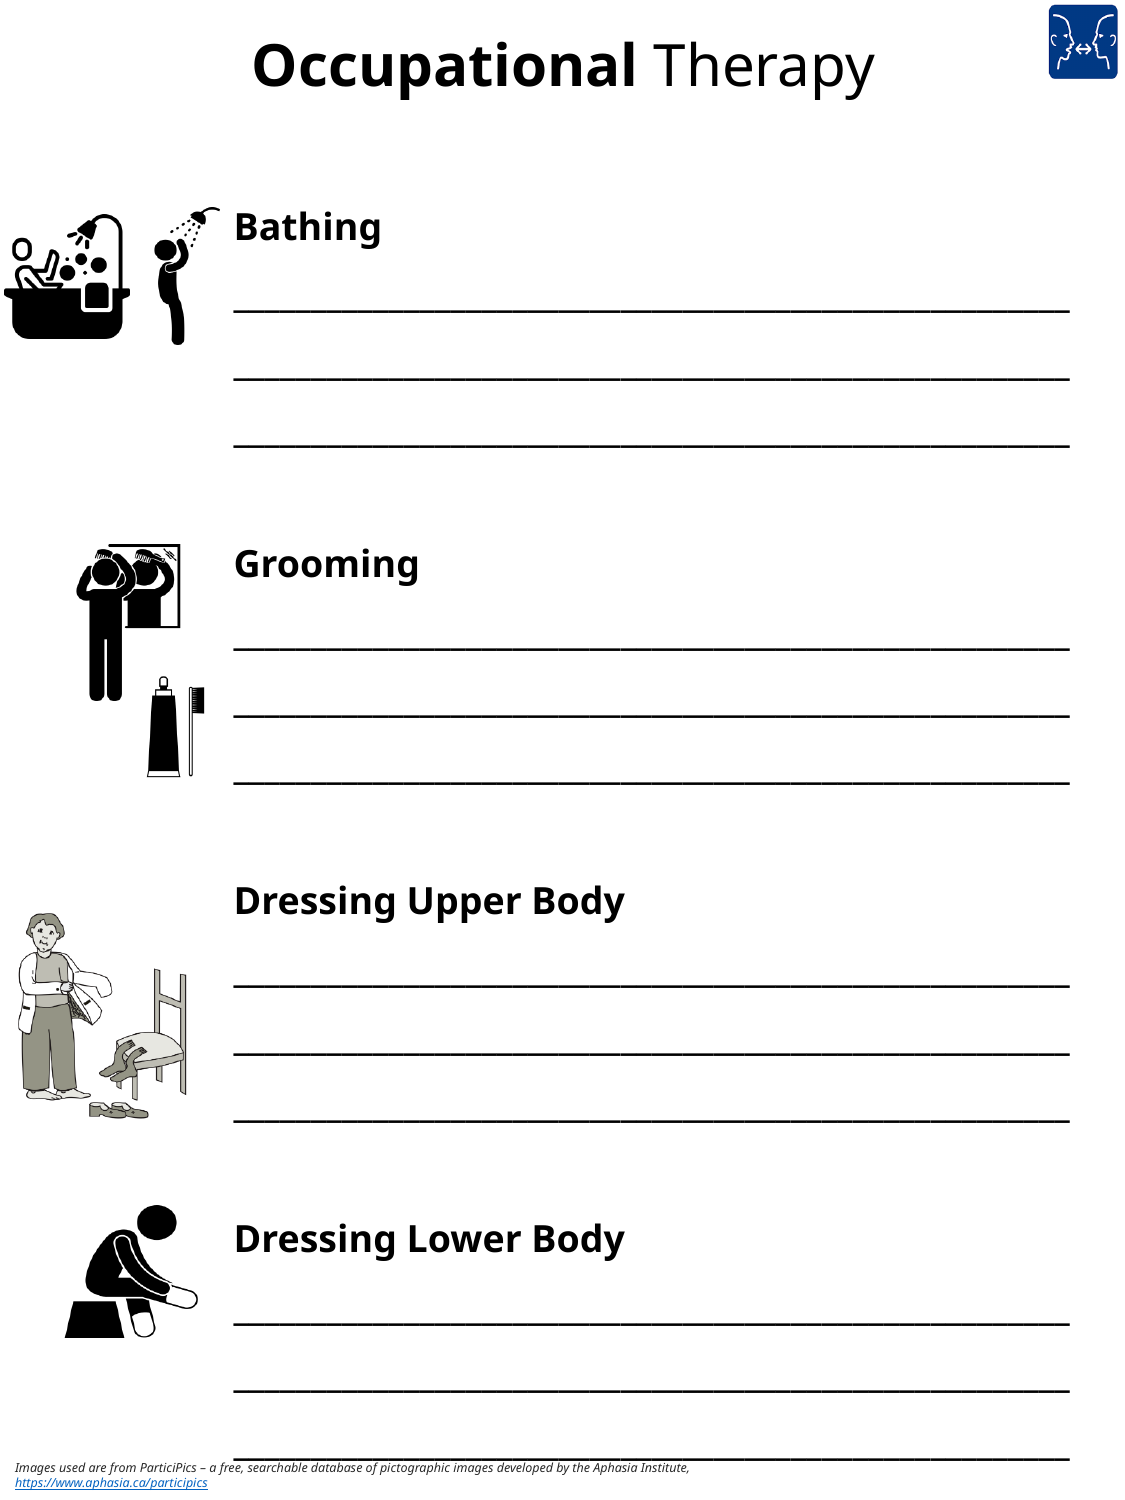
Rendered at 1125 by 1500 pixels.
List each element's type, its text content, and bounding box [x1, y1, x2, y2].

text_box Images used are from ParticiPics – a free, searchable database of pictographic images developed by the Aphasia Institute, ​https://www.aphasia.ca/participics [0, 1452, 898, 1500]
picture [55, 1205, 207, 1338]
picture [1043, 0, 1124, 86]
text_box [114, 19, 1045, 106]
picture [4, 207, 260, 345]
picture [5, 907, 188, 1131]
picture [49, 544, 237, 788]
text_box Bathing ______________________________________________________ ______________________________________________________ ______________________________________________________ Grooming ______________________________________________________ ______________________________________________________ ______________________________________________________ Dressing Upper Body ______________________________________________________ ______________________________________________________ ______________________________________________________ Dressing Lower Body ______________________________________________________ ______________________________________________________ ______________________________________________________ [218, 172, 1120, 1471]
text_box Occupational Therapy [236, 20, 919, 106]
